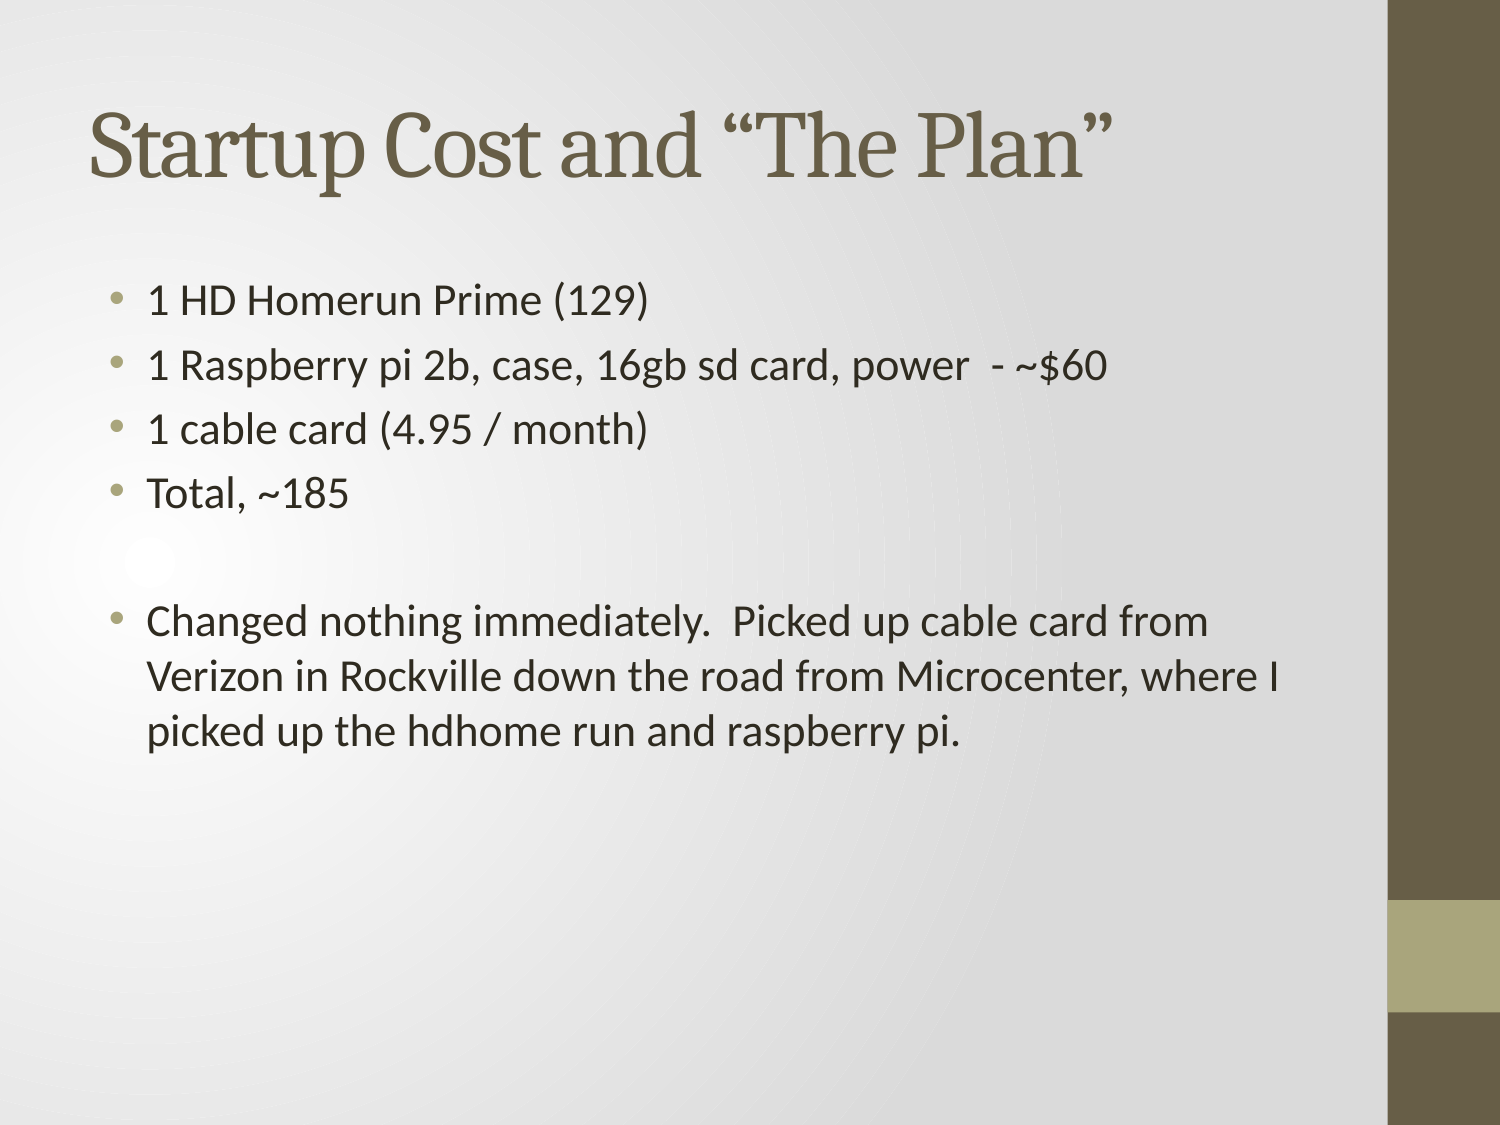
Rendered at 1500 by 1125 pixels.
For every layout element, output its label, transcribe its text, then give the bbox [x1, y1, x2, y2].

title Startup Cost and “The Plan” [75, 45, 1325, 233]
list 1 HD Homerun Prime (129) 1 Raspberry pi 2b, case, 16gb sd card, power - ~$60 1 cable card (4.95 / month) Total, ~185 Changed nothing immediately. Picked up cable card from Verizon in Rockville down the road from Microcenter, where I picked up the hdhome run and raspberry pi. [75, 262, 1325, 1050]
